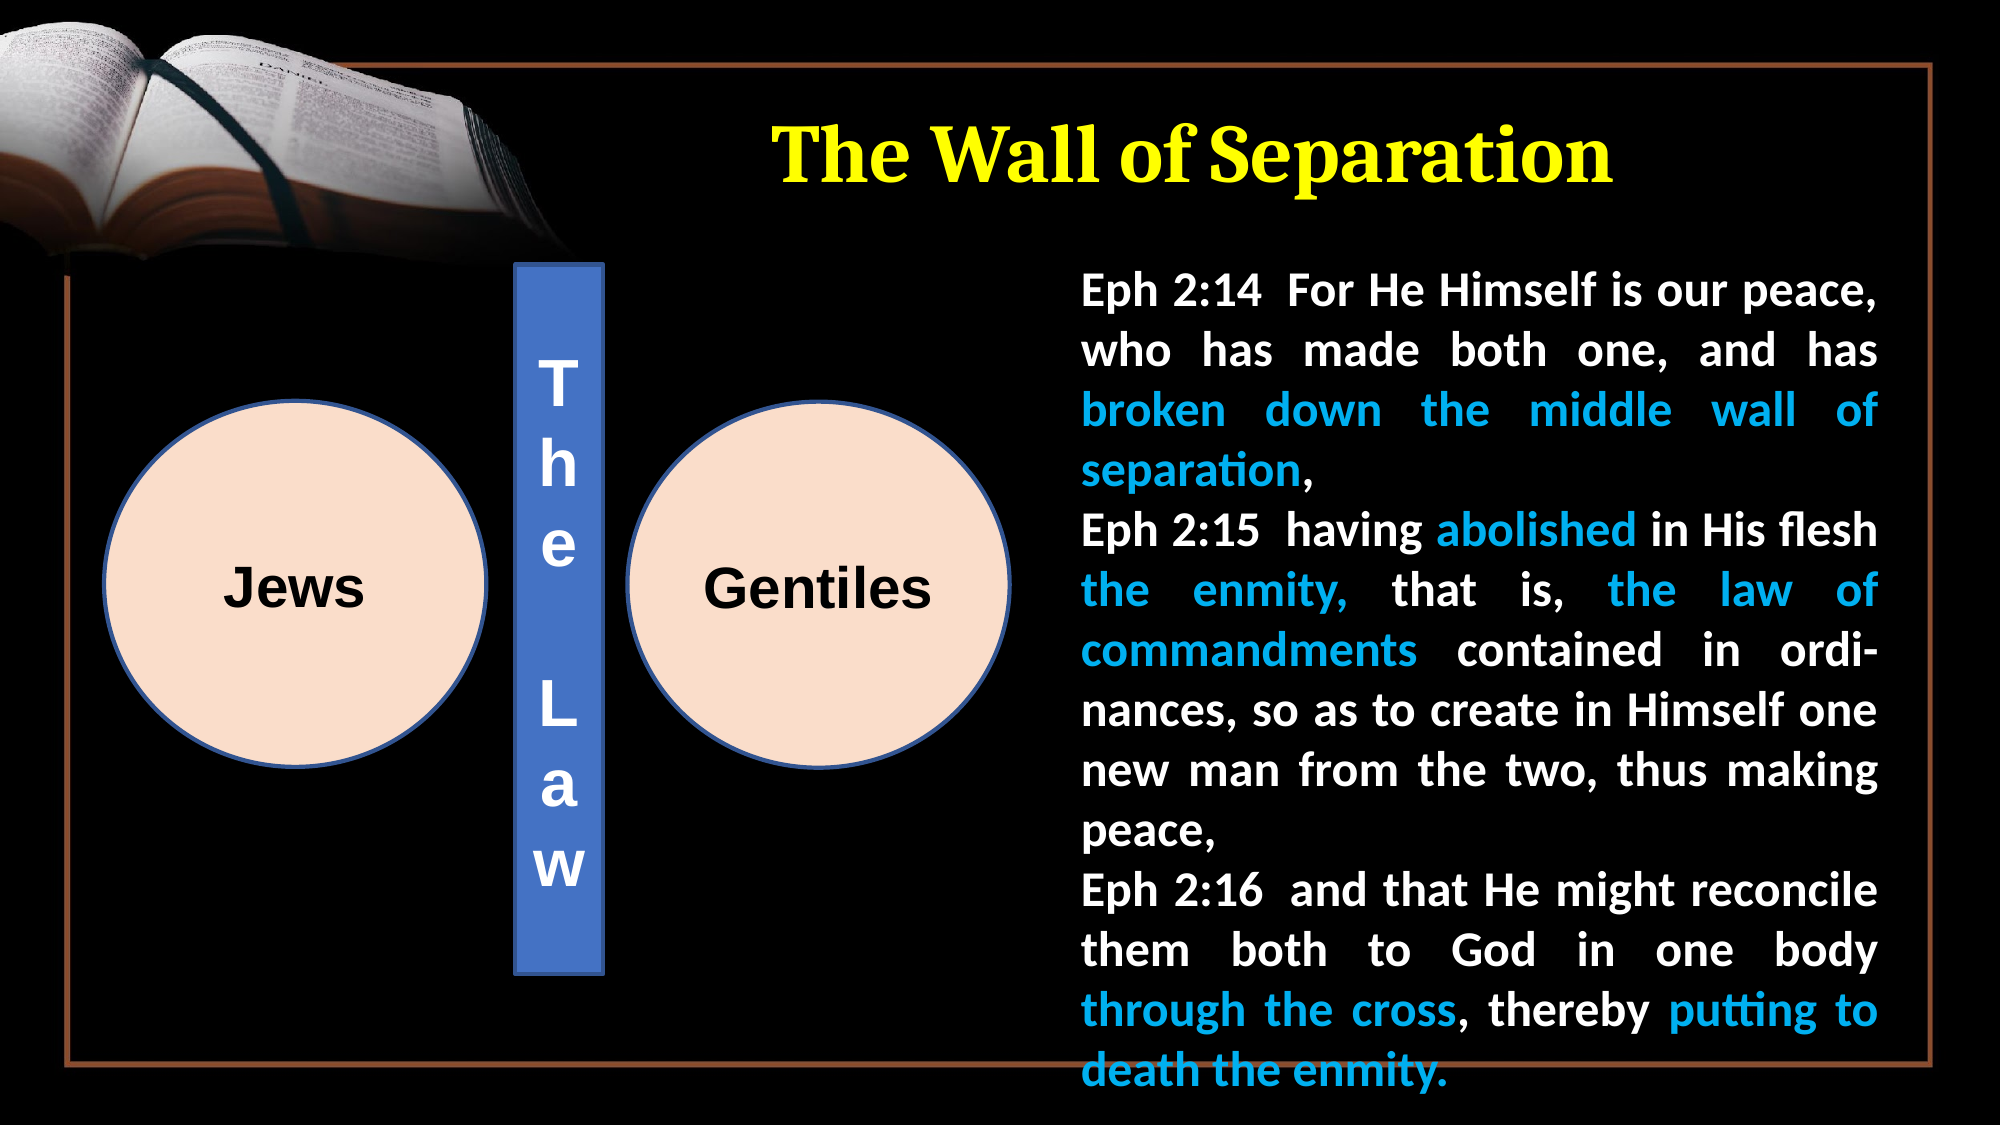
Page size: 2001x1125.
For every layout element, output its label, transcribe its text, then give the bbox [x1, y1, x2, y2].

text_box Jews [101, 398, 489, 769]
text_box Eph 2:14 For He Himself is our peace, who has made both one, and has broken down the middle wall of separation, Eph 2:15 having abolished in His flesh the enmity, that is, the law of commandments contained in ordi-nances, so as to create in Himself one new man from the two, thus making peace, Eph 2:16 and that He might reconcile them both to God in one body through the cross, thereby putting to death the enmity. [1066, 249, 1894, 1104]
picture [0, 0, 2000, 1125]
title The Wall of Separation [434, 33, 1952, 277]
text_box Gentiles [625, 399, 1012, 770]
text_box The Law [513, 262, 605, 976]
